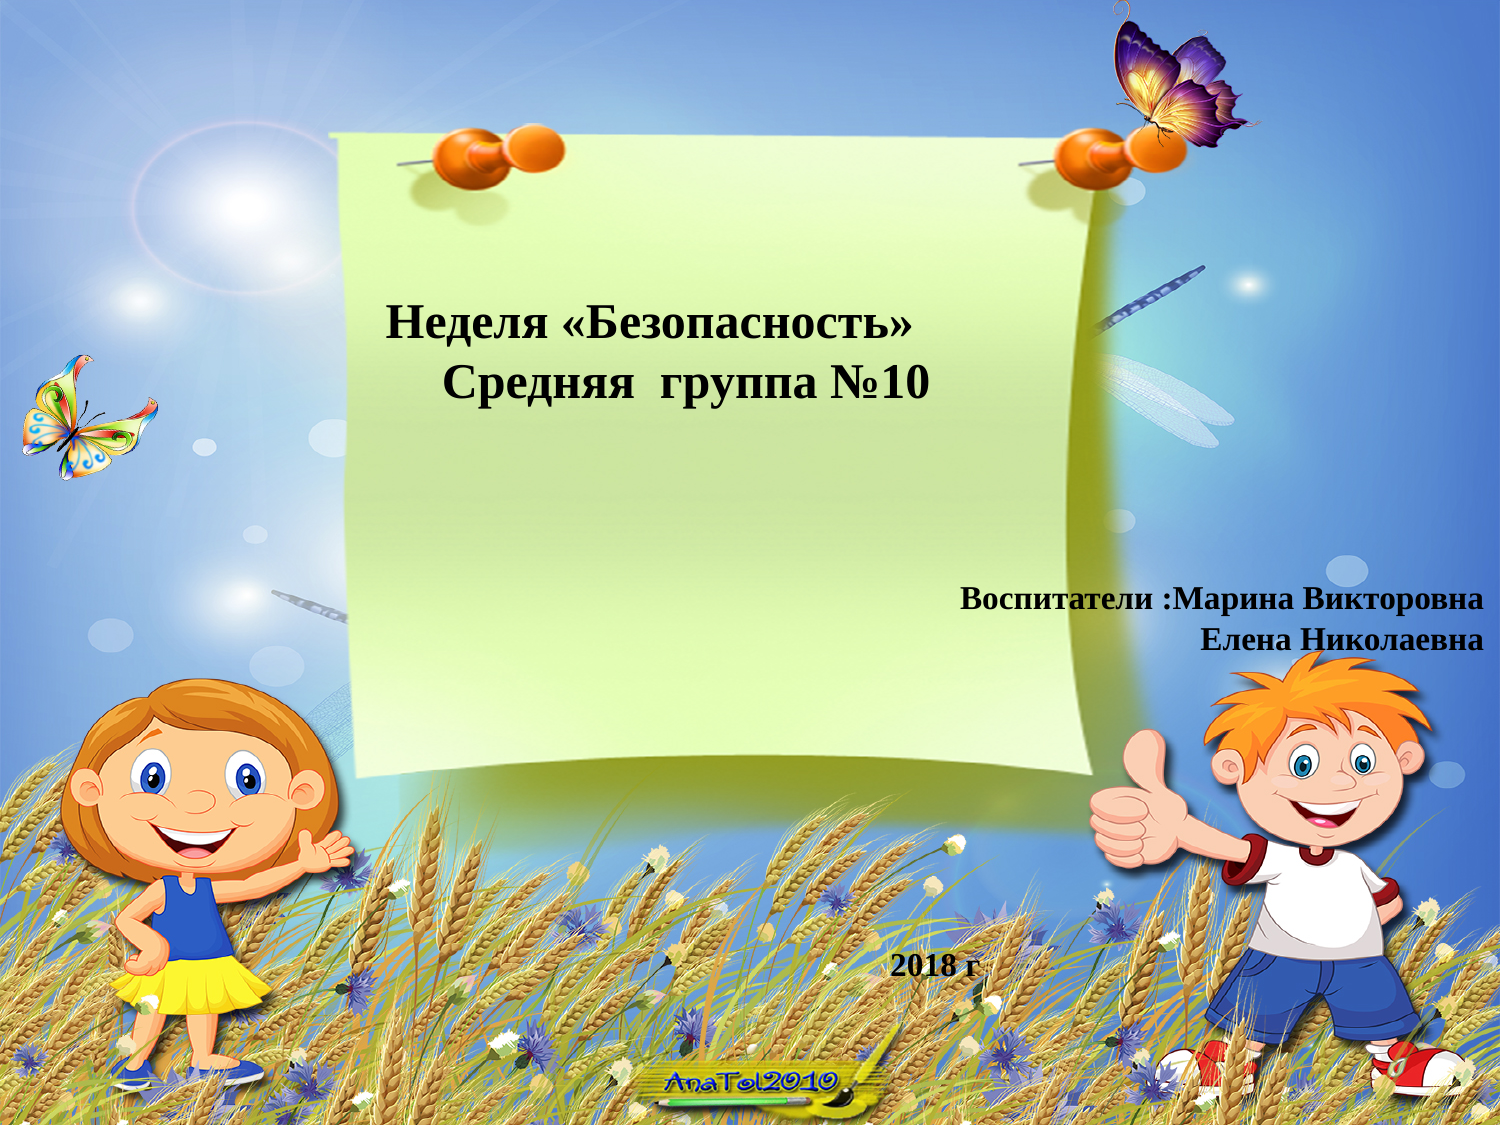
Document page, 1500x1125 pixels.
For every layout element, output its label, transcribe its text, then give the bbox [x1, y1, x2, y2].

subtitle Неделя «Безопасность» Средняя группа №10 Воспитатели :Марина Викторовна Елена Николаевна 2018 г [370, 281, 1500, 997]
picture [0, 0, 1500, 1125]
